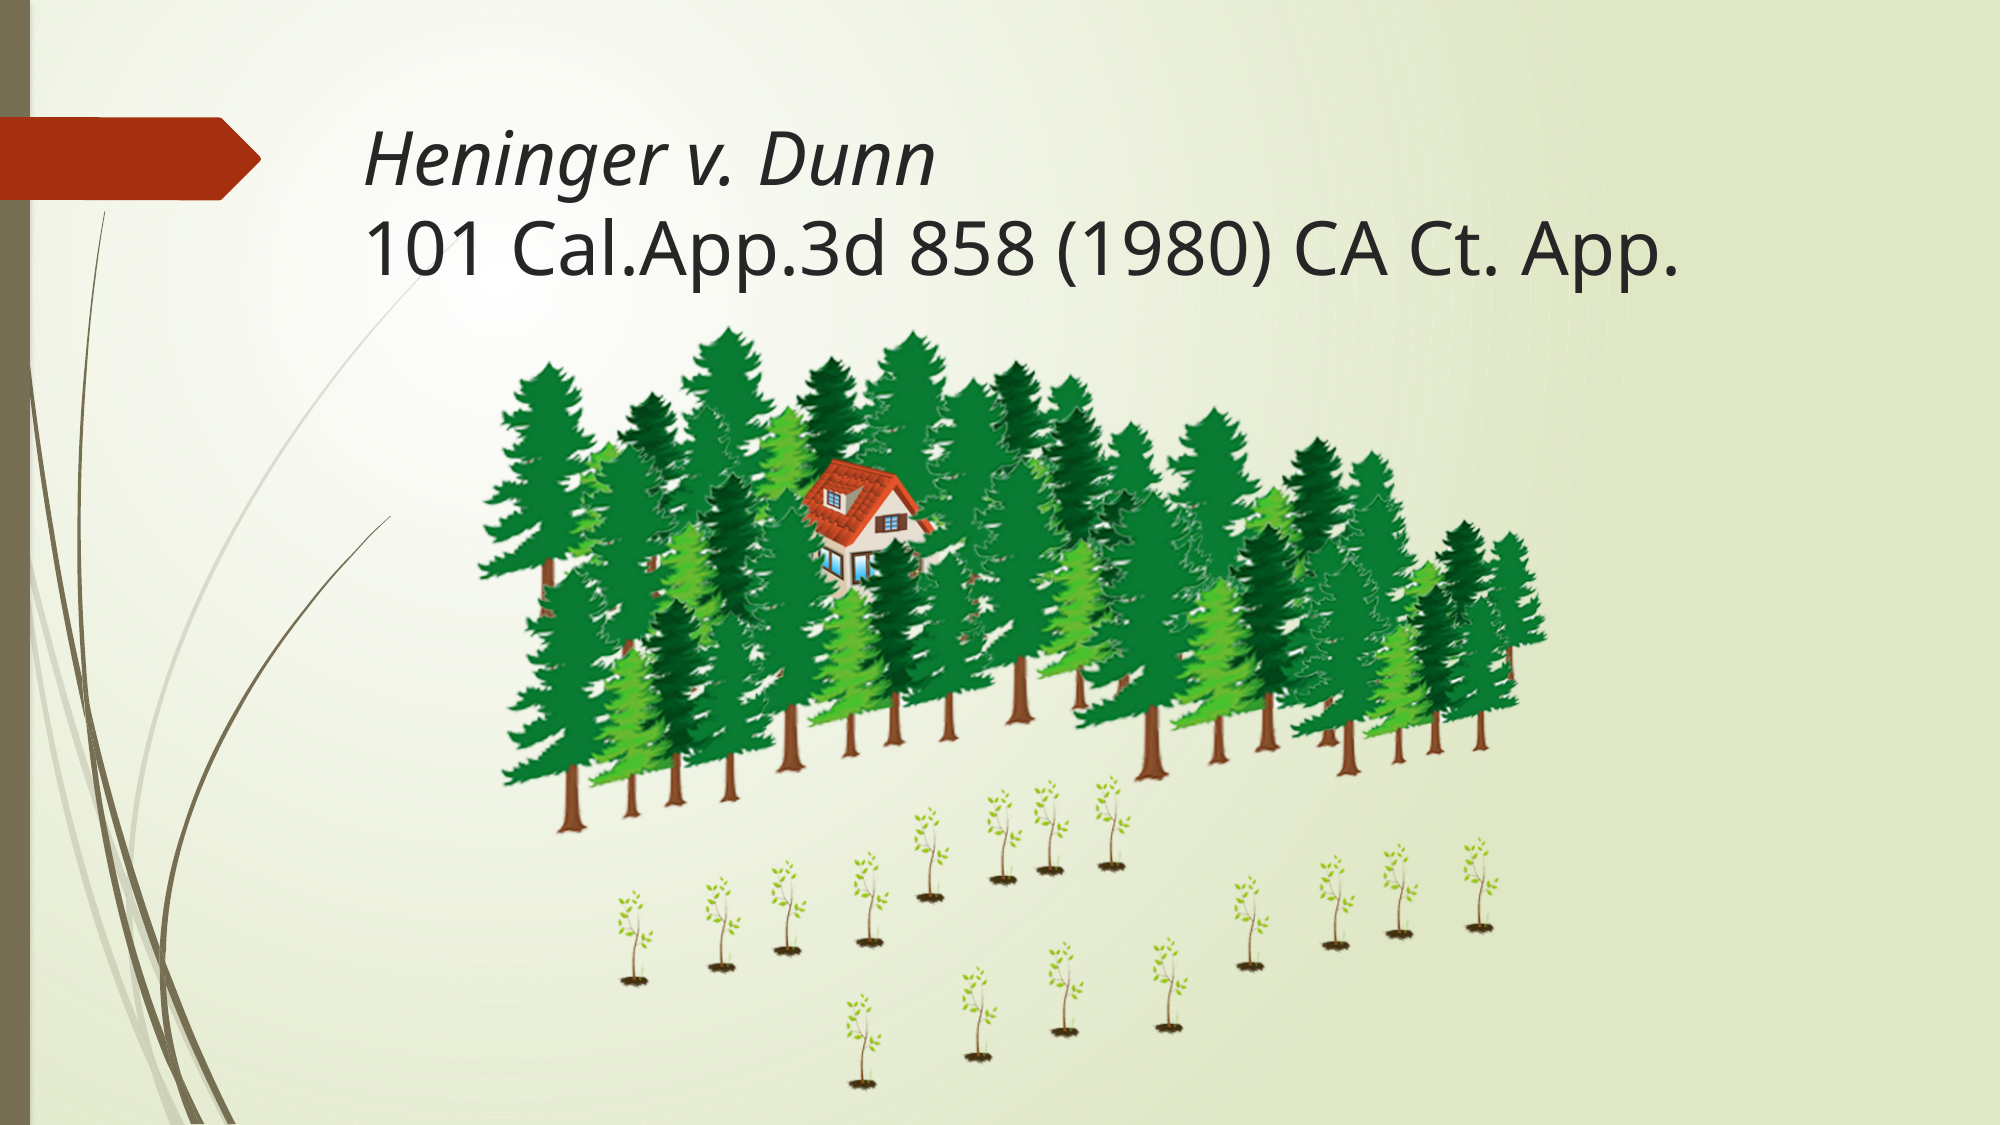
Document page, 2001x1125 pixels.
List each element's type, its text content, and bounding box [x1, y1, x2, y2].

title Heninger v. Dunn 101 Cal.App.3d 858 (1980) CA Ct. App. [347, 102, 1977, 313]
picture [100, 303, 1943, 1125]
